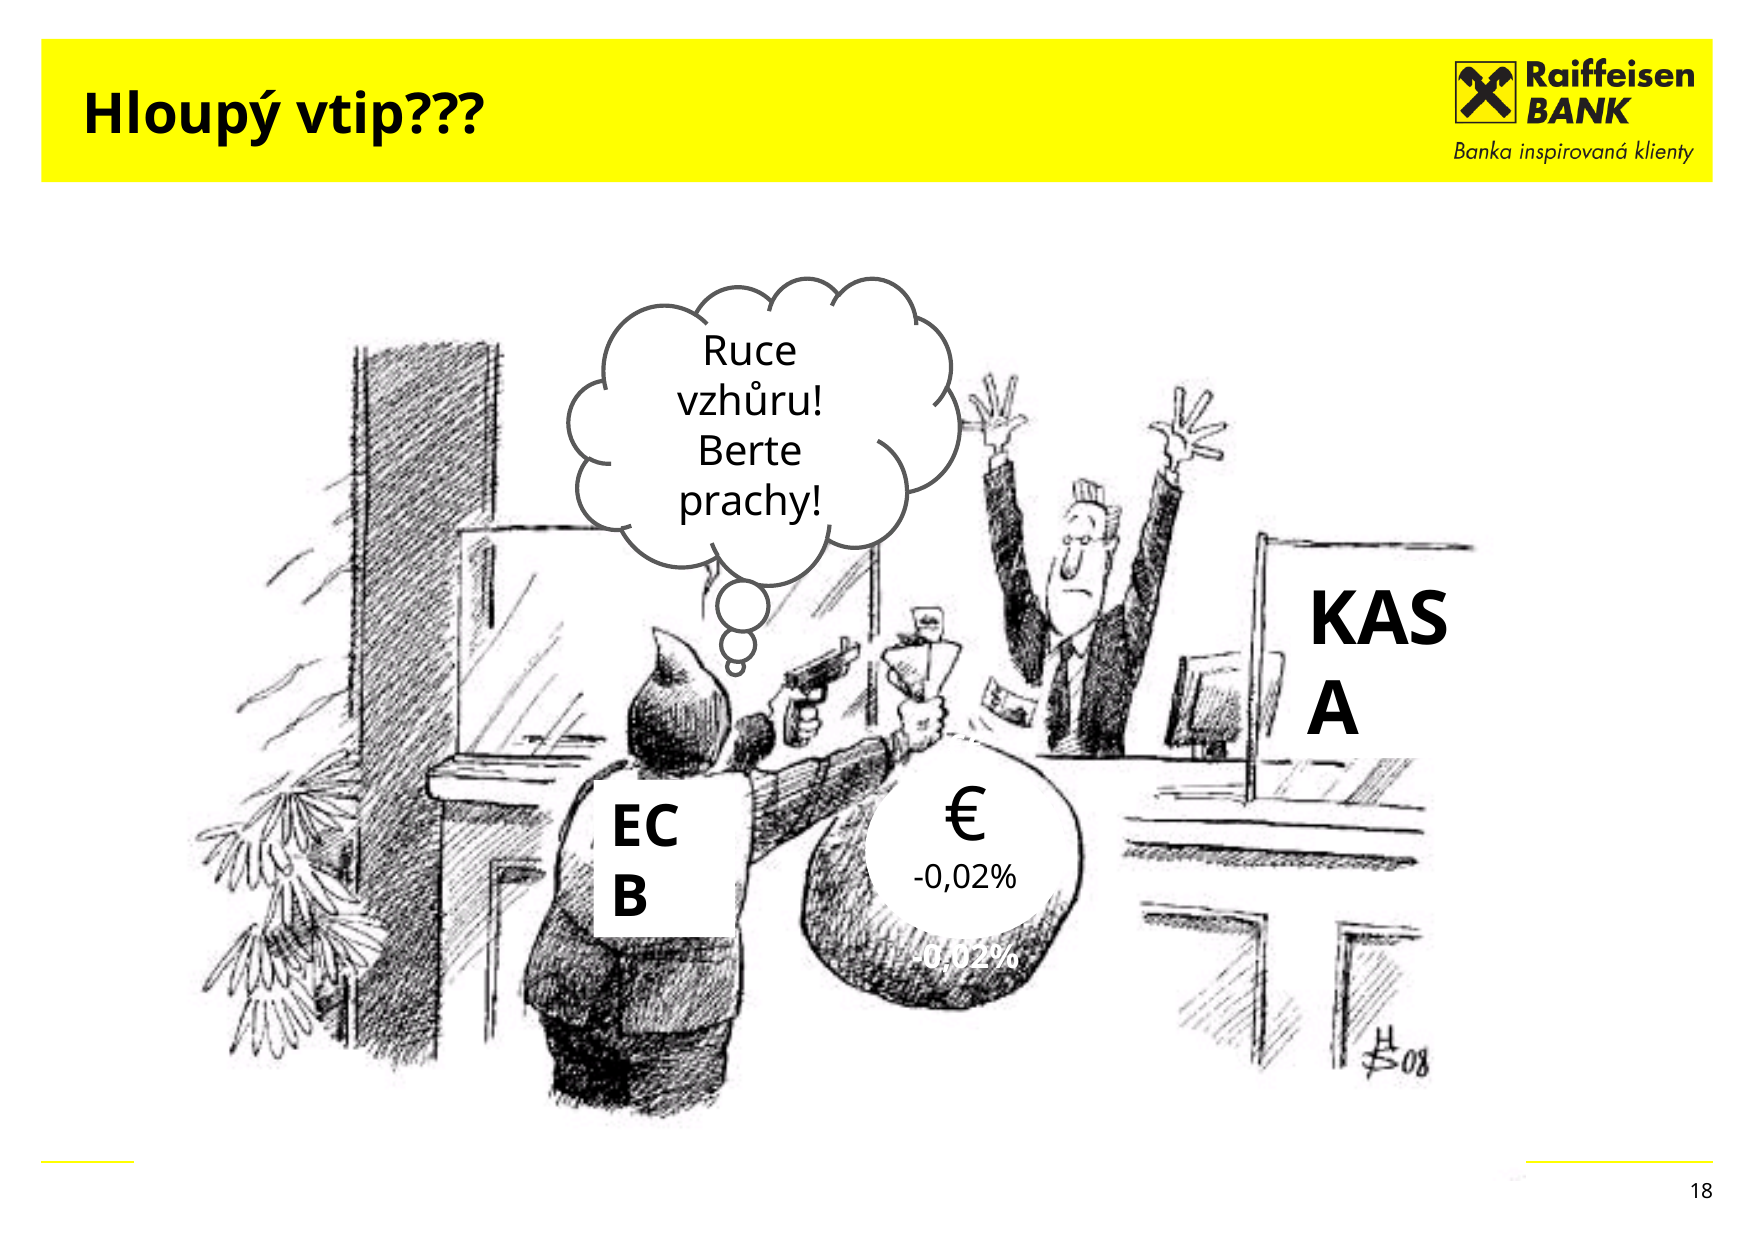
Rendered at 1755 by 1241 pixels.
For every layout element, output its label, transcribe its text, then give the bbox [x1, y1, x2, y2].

text_box Ruce vzhůru! Berte prachy! [704, 276, 911, 299]
picture [1454, 58, 1694, 164]
slide_number 18 [1014, 1177, 1713, 1241]
title Hloupý vtip??? [82, 39, 1427, 183]
picture [134, 300, 1526, 1182]
